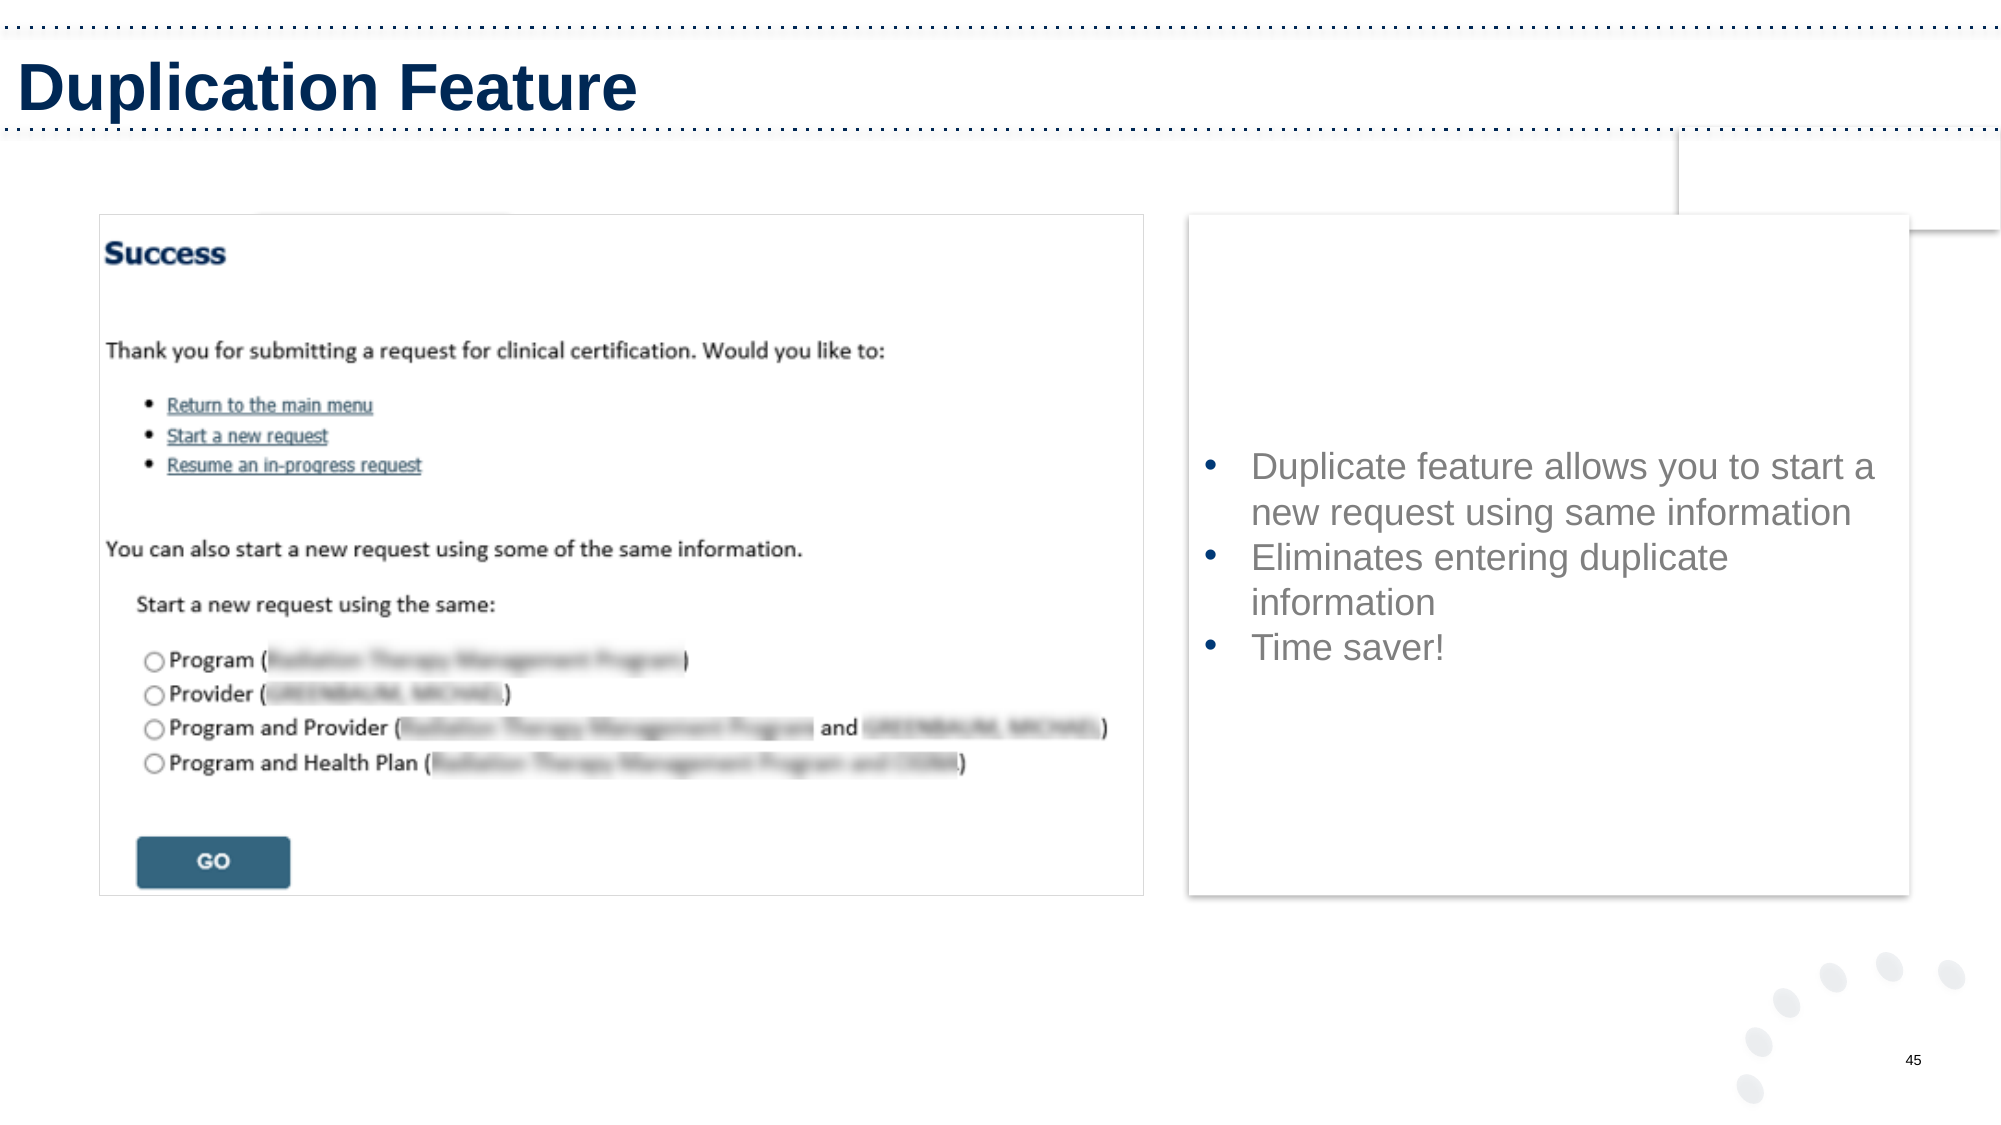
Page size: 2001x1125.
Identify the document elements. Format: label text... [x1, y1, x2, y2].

title Duplication Feature [17, 34, 1726, 133]
text_box Duplicate feature allows you to start a new request using same information Eliminates entering duplicate information Time saver! [1188, 214, 1910, 896]
picture [99, 214, 1144, 896]
slide_number 45 [1841, 1043, 1937, 1080]
